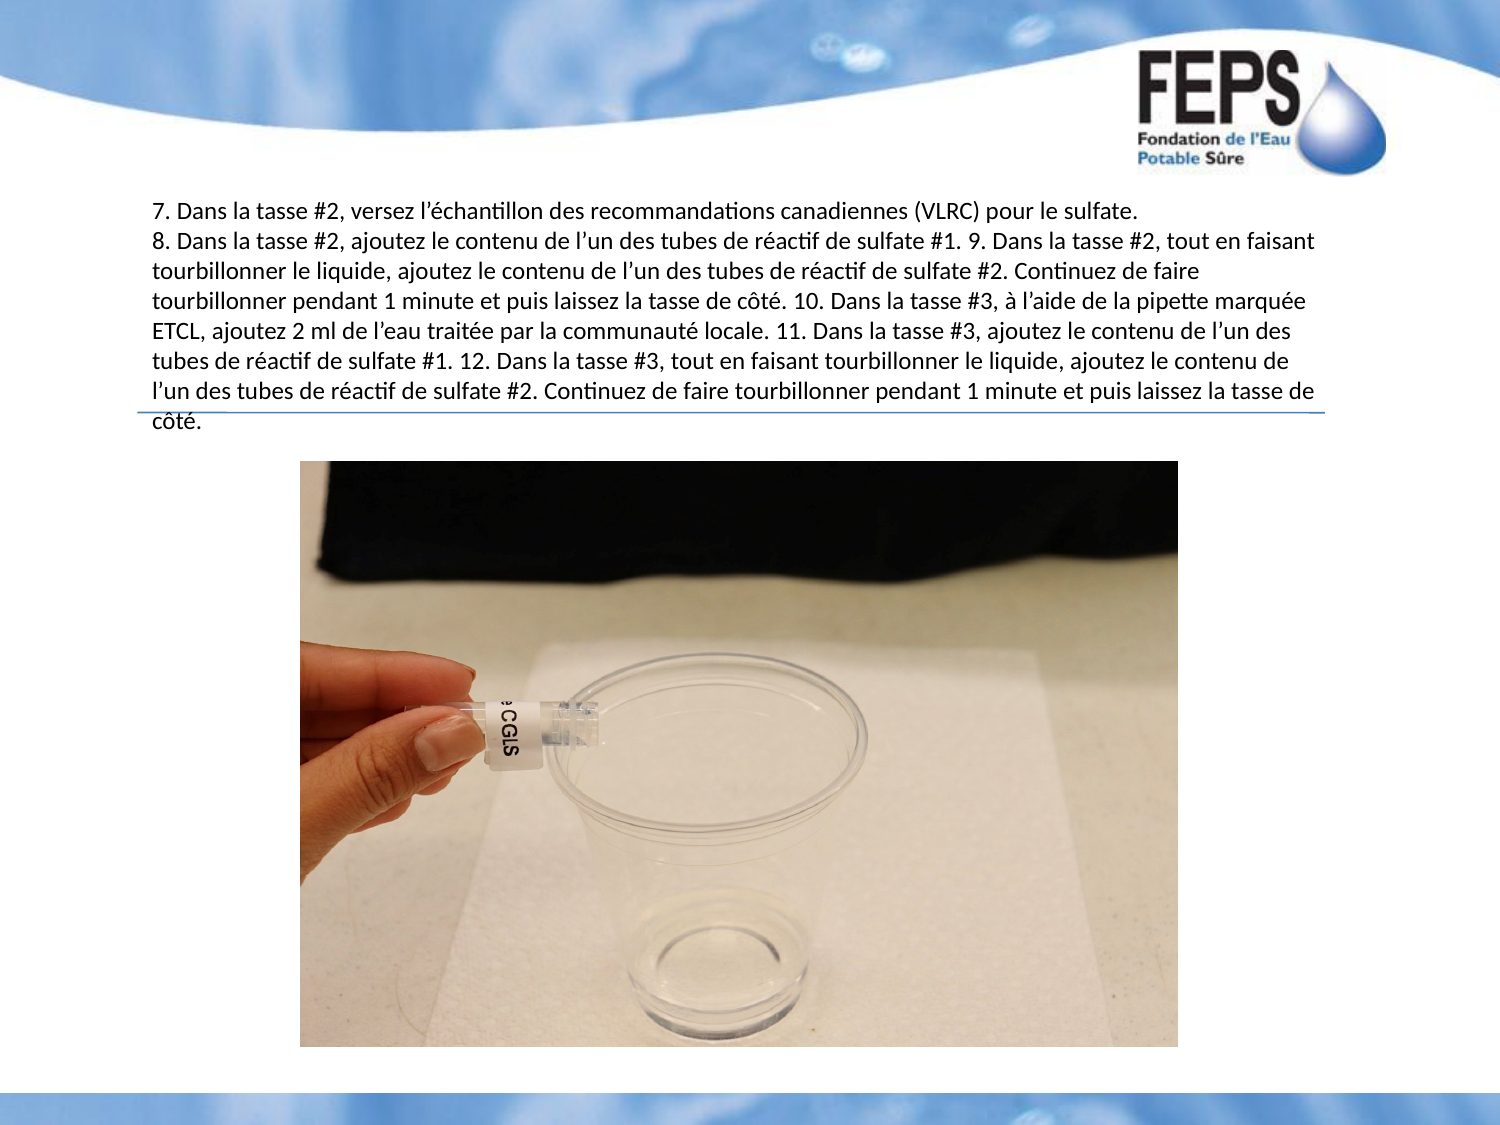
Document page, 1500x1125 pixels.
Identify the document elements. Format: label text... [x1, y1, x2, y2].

text_box 7. Dans la tasse #2, versez l’échantillon des recommandations canadiennes (VLRC) pour le sulfate. 8. Dans la tasse #2, ajoutez le contenu de l’un des tubes de réactif de sulfate #1. 9. Dans la tasse #2, tout en faisant tourbillonner le liquide, ajoutez le contenu de l’un des tubes de réactif de sulfate #2. Continuez de faire tourbillonner pendant 1 minute et puis laissez la tasse de côté. 10. Dans la tasse #3, à l’aide de la pipette marquée ETCL, ajoutez 2 ml de l’eau traitée par la communauté locale. 11. Dans la tasse #3, ajoutez le contenu de l’un des tubes de réactif de sulfate #1. 12. Dans la tasse #3, tout en faisant tourbillonner le liquide, ajoutez le contenu de l’un des tubes de réactif de sulfate #2. Continuez de faire tourbillonner pendant 1 minute et puis laissez la tasse de côté. [137, 187, 1350, 442]
title [99, 183, 1375, 825]
picture [0, 1093, 1500, 1125]
picture [299, 461, 1178, 1047]
picture [0, 0, 1500, 177]
